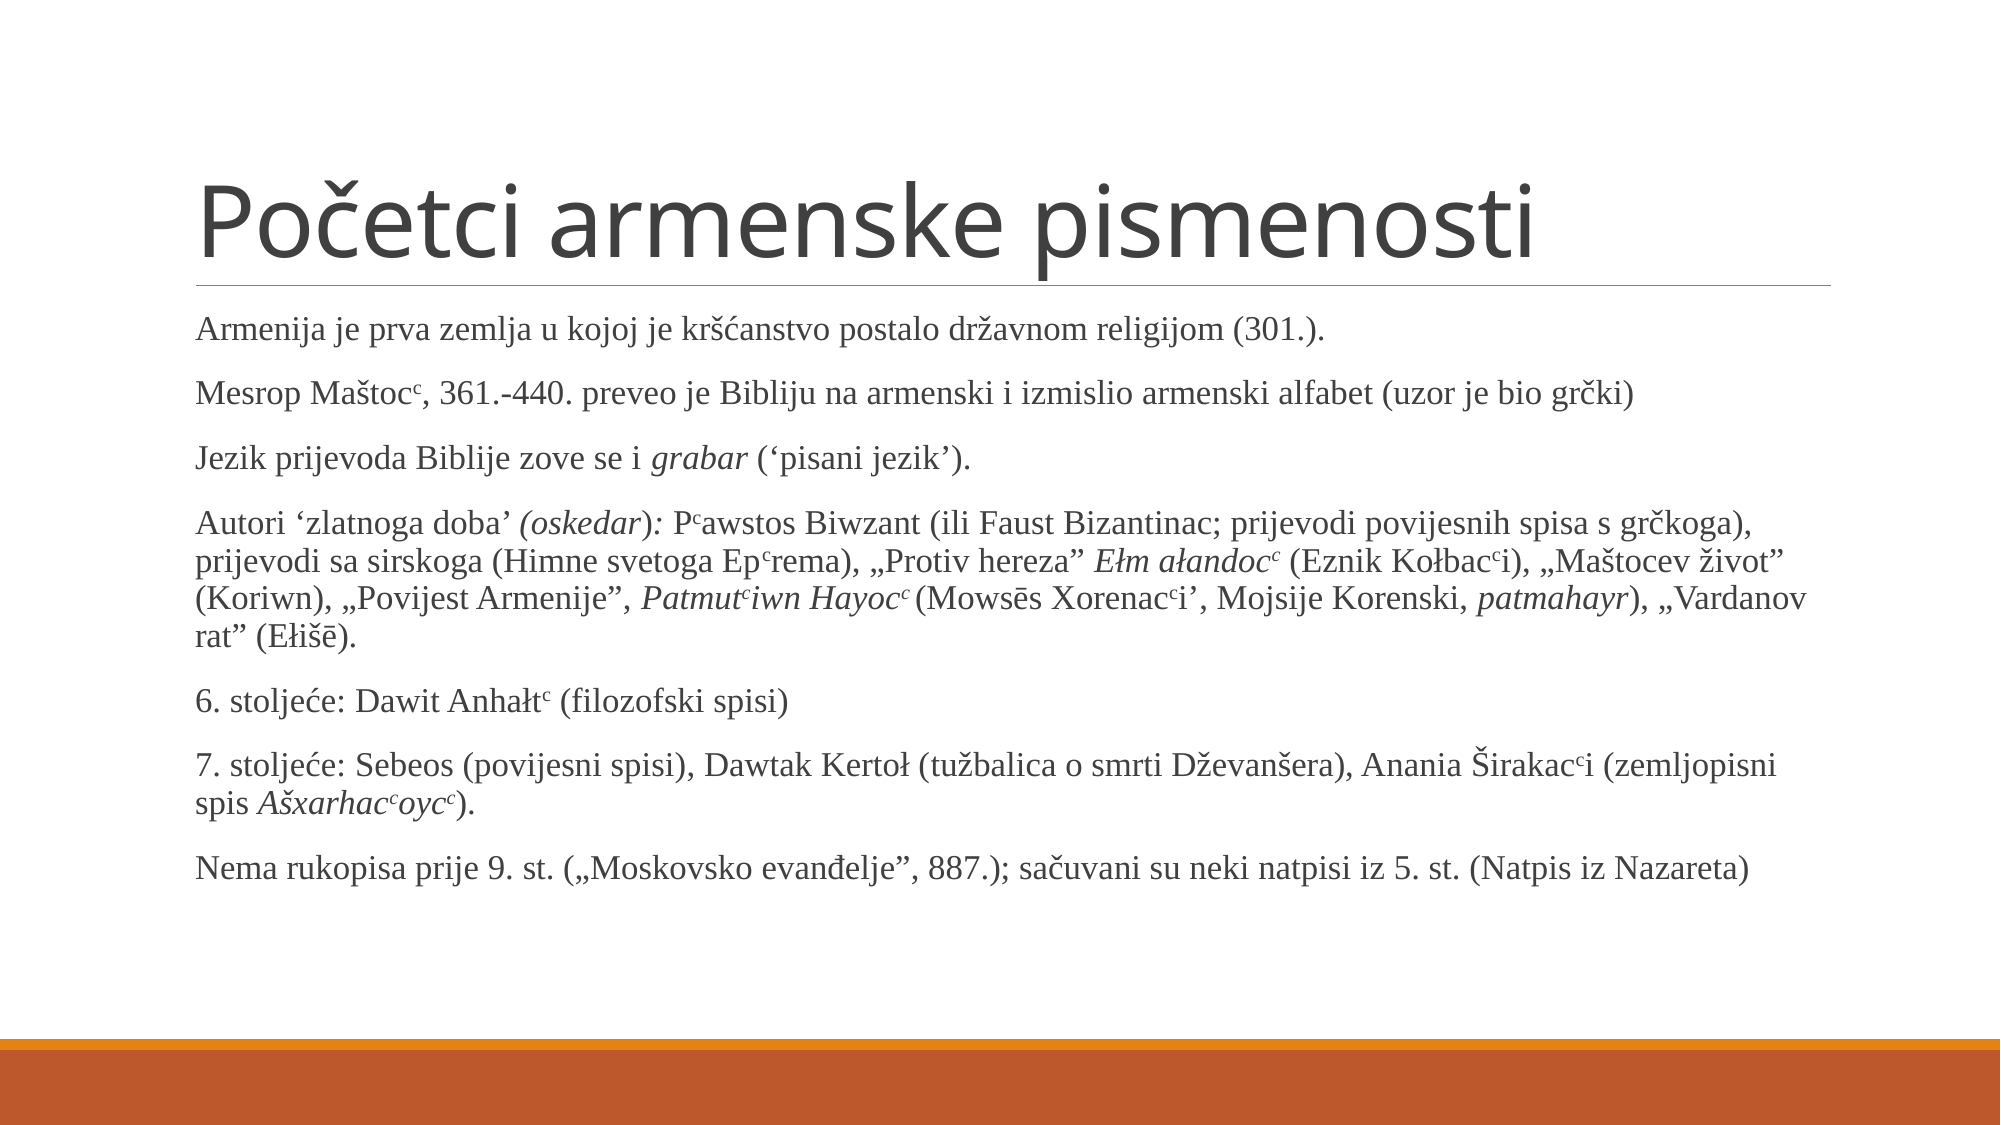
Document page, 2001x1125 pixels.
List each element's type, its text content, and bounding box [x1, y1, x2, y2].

title Početci armenske pismenosti [180, 47, 1830, 285]
list Armenija je prva zemlja u kojoj je kršćanstvo postalo državnom religijom (301.). Mesrop Maštocc, 361.-440. preveo je Bibliju na armenski i izmislio armenski alfabet (uzor je bio grčki) Jezik prijevoda Biblije zove se i grabar (‘pisani jezik’). Autori ‘zlatnoga doba’ (oskedar): Pcawstos Biwzant (ili Faust Bizantinac; prijevodi povijesnih spisa s grčkoga), prijevodi sa sirskoga (Himne svetoga Epcrema), „Protiv hereza” Ełm ałandocc (Eznik Kołbacci), „Maštocev život” (Koriwn), „Povijest Armenije”, Patmutciwn Hayocc (Mowsēs Xorenacci’, Mojsije Korenski, patmahayr), „Vardanov rat” (Ełišē). 6. stoljeće: Dawit Anhałtc (filozofski spisi) 7. stoljeće: Sebeos (povijesni spisi), Dawtak Kertoł (tužbalica o smrti Dževanšera), Anania Širakacci (zemljopisni spis Ašxarhaccoycc). Nema rukopisa prije 9. st. („Moskovsko evanđelje”, 887.); sačuvani su neki natpisi iz 5. st. (Natpis iz Nazareta) [180, 302, 1830, 963]
